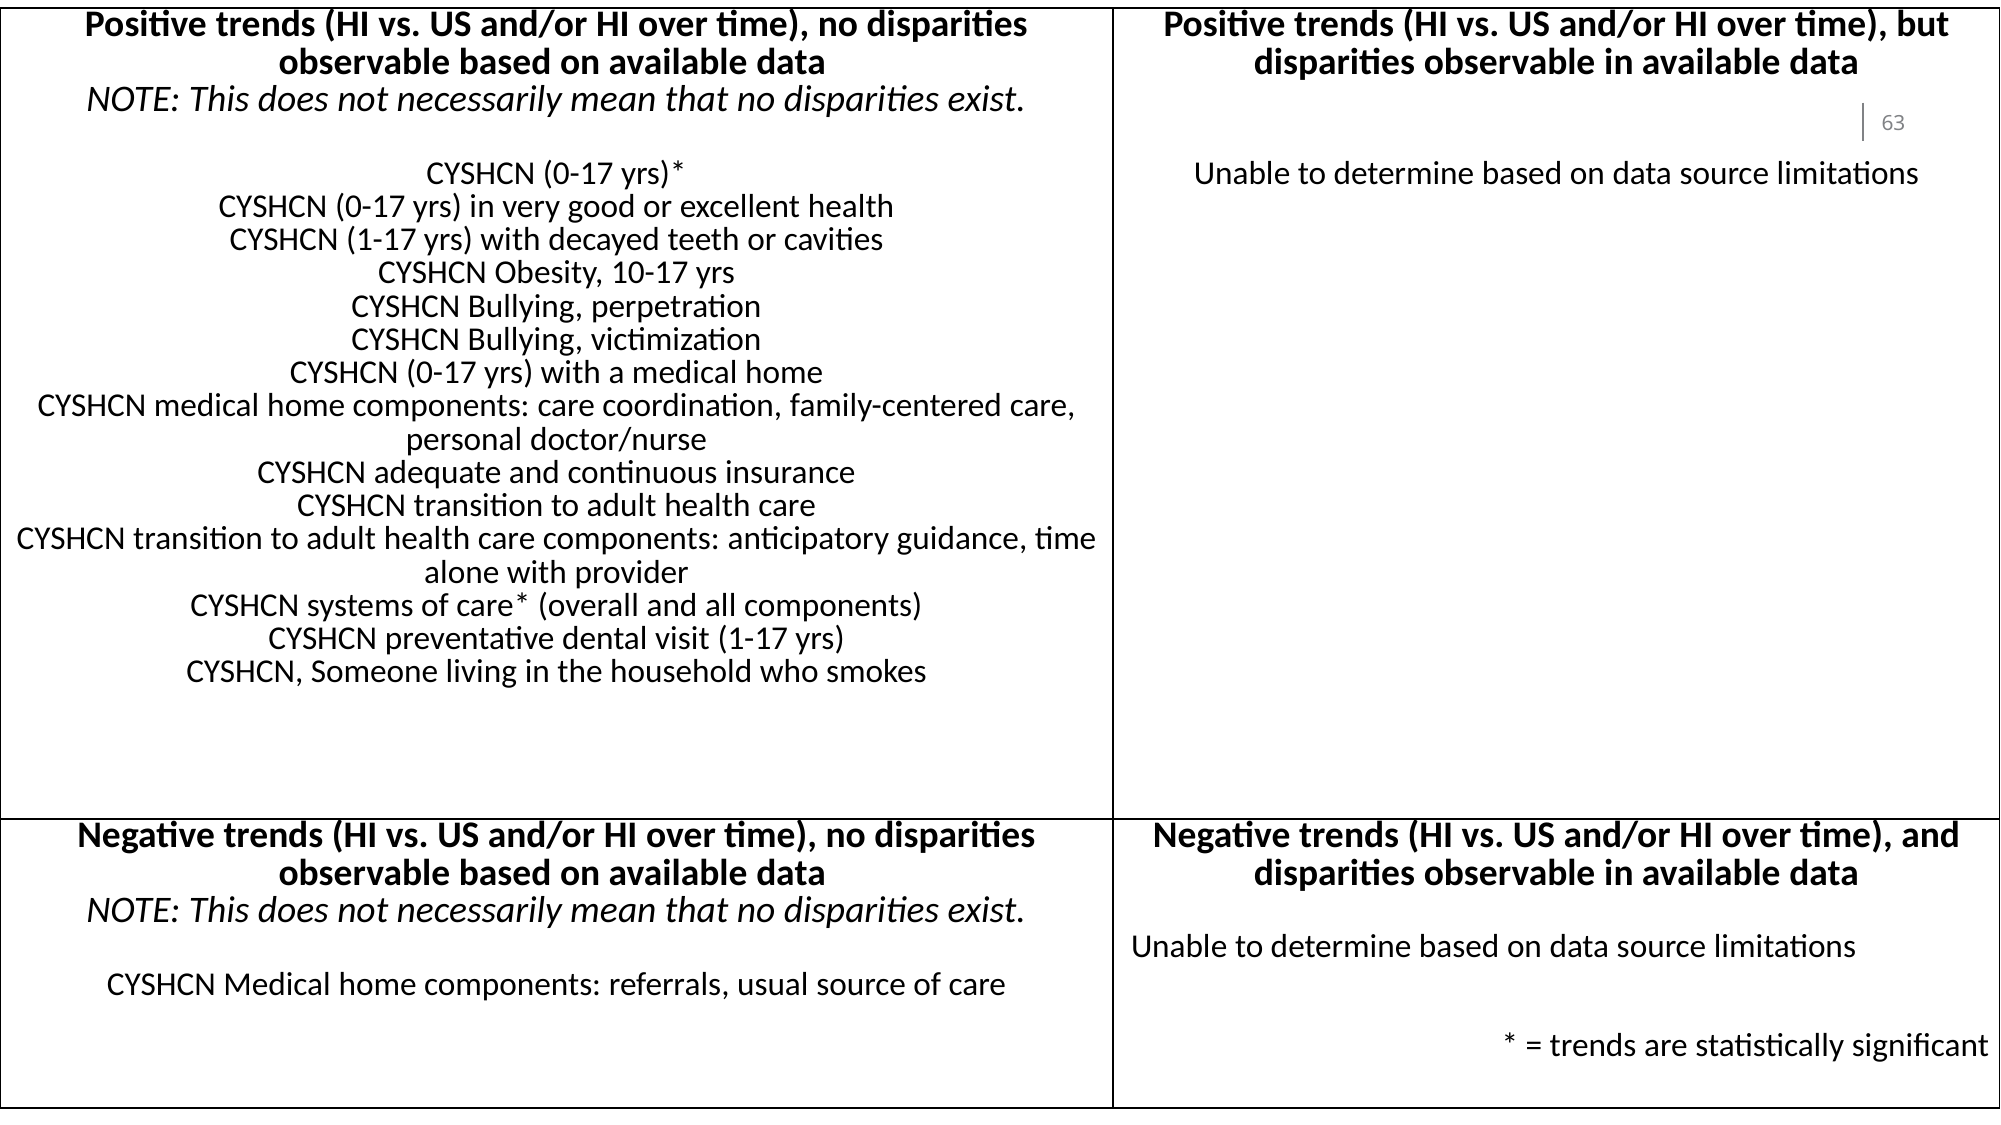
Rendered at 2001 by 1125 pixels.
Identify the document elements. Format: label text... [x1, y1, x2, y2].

table_cell Negative trends (HI vs. US and/or HI over time), no disparities observable based on available data NOTE: This does not necessarily mean that no disparities exist. CYSHCN Medical home components: referrals, usual source of care [1, 820, 1112, 1107]
table_header Positive trends (HI vs. US and/or HI over time), but disparities observable in available data Unable to determine based on data source limitations [1114, 9, 1999, 818]
table_header Positive trends (HI vs. US and/or HI over time), no disparities observable based on available data NOTE: This does not necessarily mean that no disparities exist. CYSHCN (0-17 yrs)* CYSHCN (0-17 yrs) in very good or excellent health CYSHCN (1-17 yrs) with decayed teeth or cavities CYSHCN Obesity, 10-17 yrs CYSHCN Bullying, perpetration CYSHCN Bullying, victimization CYSHCN (0-17 yrs) with a medical home CYSHCN medical home components: care coordination, family-centered care, personal doctor/nurse CYSHCN adequate and continuous insurance CYSHCN transition to adult health care CYSHCN transition to adult health care components: anticipatory guidance, time alone with provider CYSHCN systems of care* (overall and all components) CYSHCN preventative dental visit (1-17 yrs) CYSHCN, Someone living in the household who smokes [1, 9, 1112, 818]
table_cell Negative trends (HI vs. US and/or HI over time), and disparities observable in available data Unable to determine based on data source limitations * = trends are statistically significant [1114, 820, 1999, 1107]
